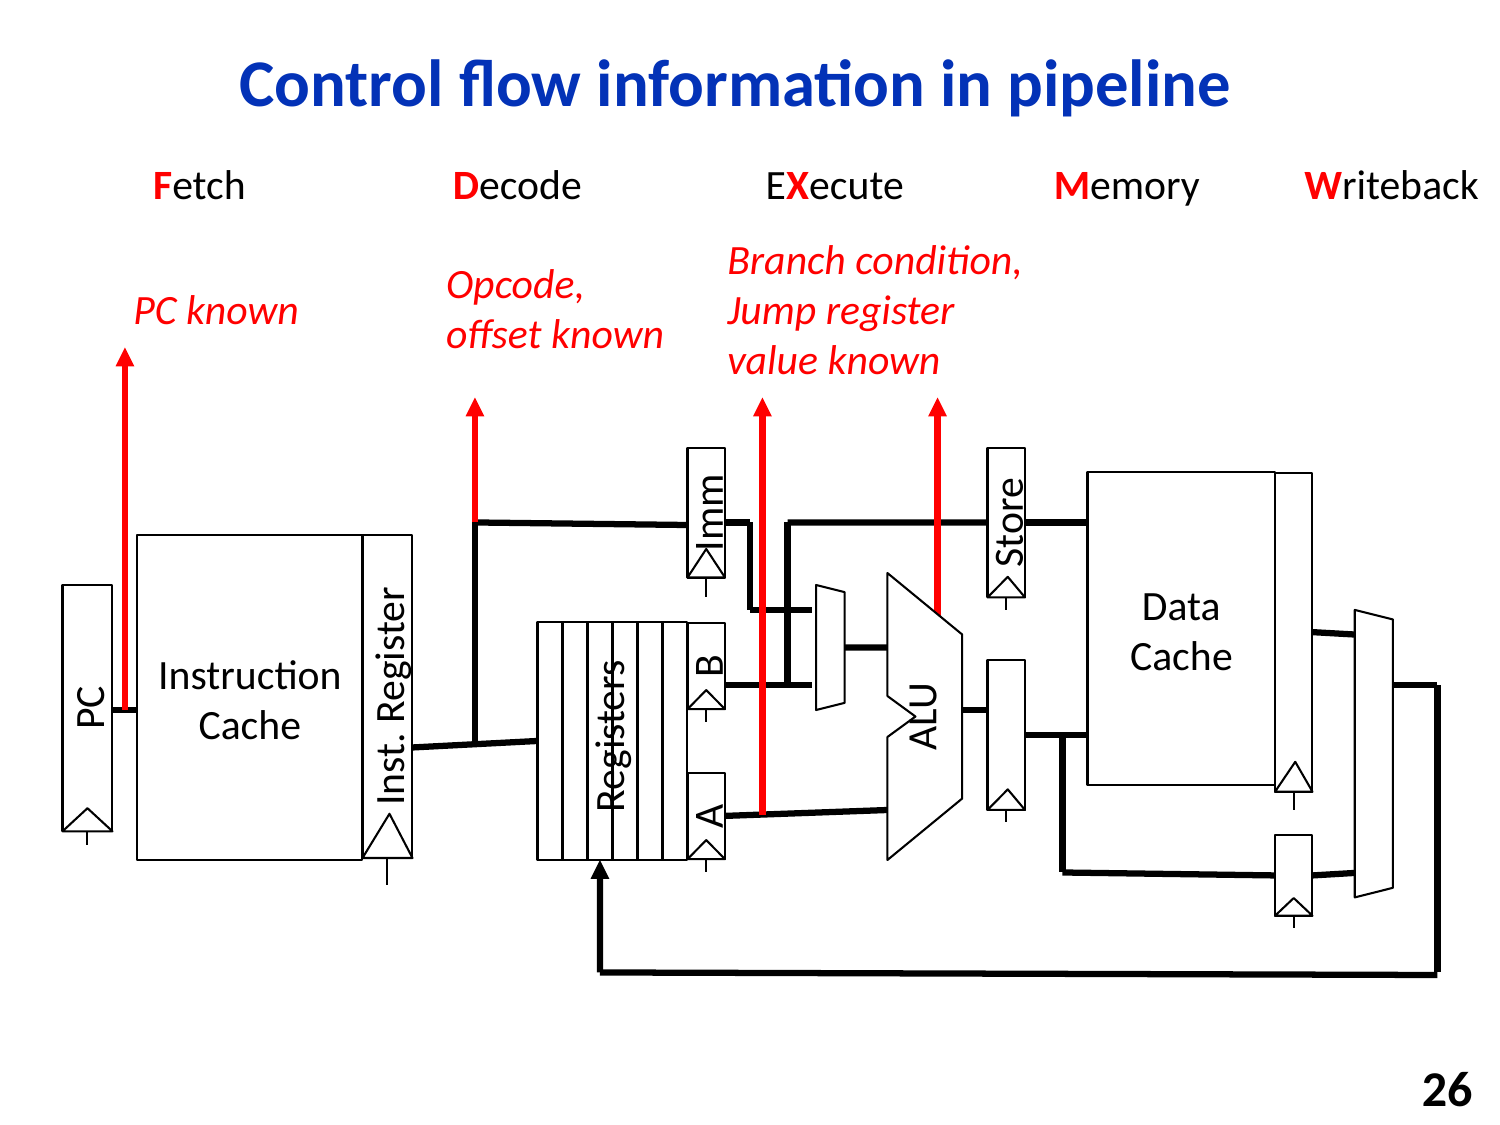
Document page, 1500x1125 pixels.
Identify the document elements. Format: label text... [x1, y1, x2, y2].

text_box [1312, 631, 1344, 636]
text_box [416, 740, 470, 748]
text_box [687, 622, 707, 723]
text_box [1274, 834, 1313, 929]
text_box Fetch [138, 149, 262, 215]
slide_number 26 [1174, 1062, 1488, 1111]
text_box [1349, 609, 1401, 898]
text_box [1274, 472, 1313, 811]
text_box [1062, 872, 1276, 876]
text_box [424, 249, 686, 523]
text_box EXecute [750, 149, 919, 215]
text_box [602, 972, 1438, 976]
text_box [62, 584, 113, 846]
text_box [687, 447, 707, 598]
text_box ALU [887, 824, 932, 861]
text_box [1312, 872, 1344, 876]
text_box Memory [1039, 149, 1215, 215]
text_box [112, 274, 321, 711]
text_box Instruction Cache [137, 534, 361, 860]
text_box Data Cache [1087, 472, 1272, 785]
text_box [537, 621, 688, 861]
text_box Writeback [1289, 149, 1494, 215]
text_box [712, 224, 1051, 815]
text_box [362, 534, 413, 886]
title Control flow information in pipeline [137, 24, 1335, 147]
text_box Decode [438, 149, 597, 215]
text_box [479, 740, 538, 748]
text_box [687, 772, 726, 873]
